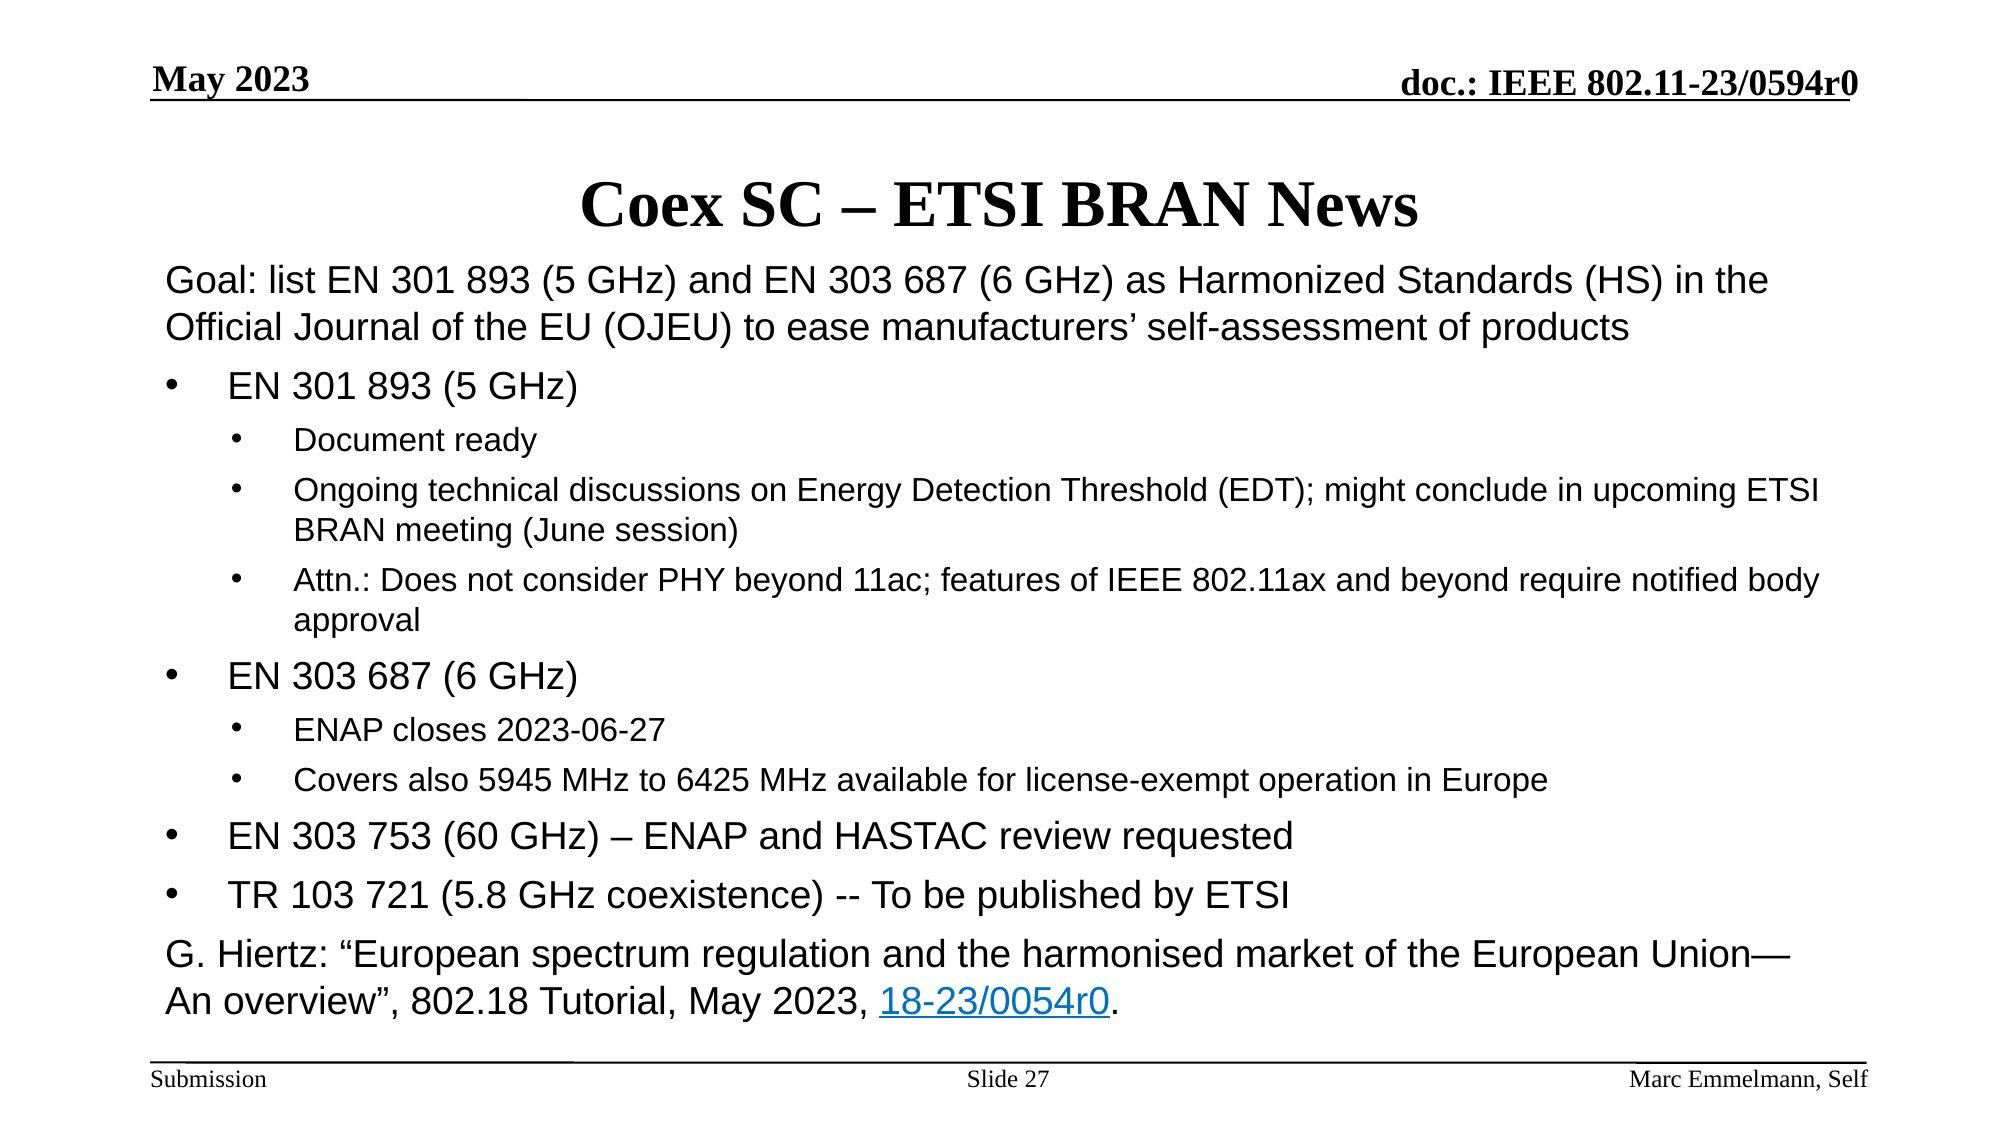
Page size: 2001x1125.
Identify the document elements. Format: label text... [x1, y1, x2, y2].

list Goal: list EN 301 893 (5 GHz) and EN 303 687 (6 GHz) as Harmonized Standards (HS) in the Official Journal of the EU (OJEU) to ease manufacturers’ self-assessment of products EN 301 893 (5 GHz) Document ready Ongoing technical discussions on Energy Detection Threshold (EDT); might conclude in upcoming ETSI BRAN meeting (June session) Attn.: Does not consider PHY beyond 11ac; features of IEEE 802.11ax and beyond require notified body approval EN 303 687 (6 GHz) ENAP closes 2023-06-27 Covers also 5945 MHz to 6425 MHz available for license-exempt operation in Europe EN 303 753 (60 GHz) – ENAP and HASTAC review requested TR 103 721 (5.8 GHz coexistence) -- To be published by ETSI G. Hiertz: “European spectrum regulation and the harmonised market of the European Union—An overview”, 802.18 Tutorial, May 2023, 18-23/0054r0. [149, 247, 1850, 923]
footer Marc Emmelmann, Self [1171, 1061, 1869, 1093]
slide_number Slide 27 [950, 1061, 1067, 1123]
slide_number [152, 54, 563, 100]
title Coex SC – ETSI BRAN News [149, 112, 1850, 247]
